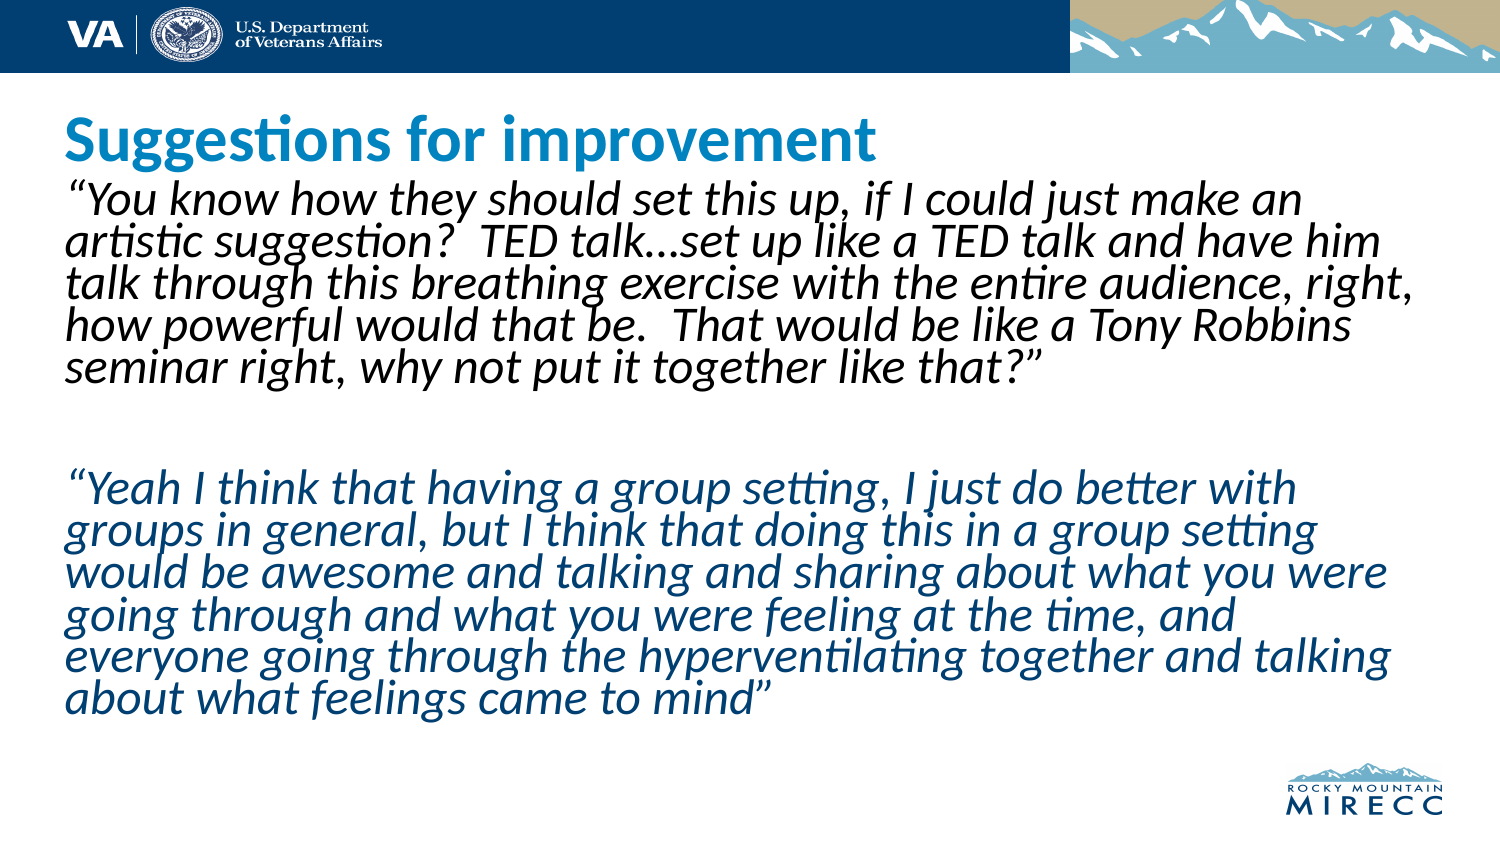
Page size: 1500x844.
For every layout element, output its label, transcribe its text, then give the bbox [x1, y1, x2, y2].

picture [0, 0, 1500, 73]
list Suggestions for improvement “You know how they should set this up, if I could just make an artistic suggestion? TED talk…set up like a TED talk and have him talk through this breathing exercise with the entire audience, right, how powerful would that be. That would be like a Tony Robbins seminar right, why not put it together like that?” “Yeah I think that having a group setting, I just do better with groups in general, but I think that doing this in a group setting would be awesome and talking and sharing about what you were going through and what you were feeling at the time, and everyone going through the hyperventilating together and talking about what feelings came to mind” [49, 108, 1442, 825]
